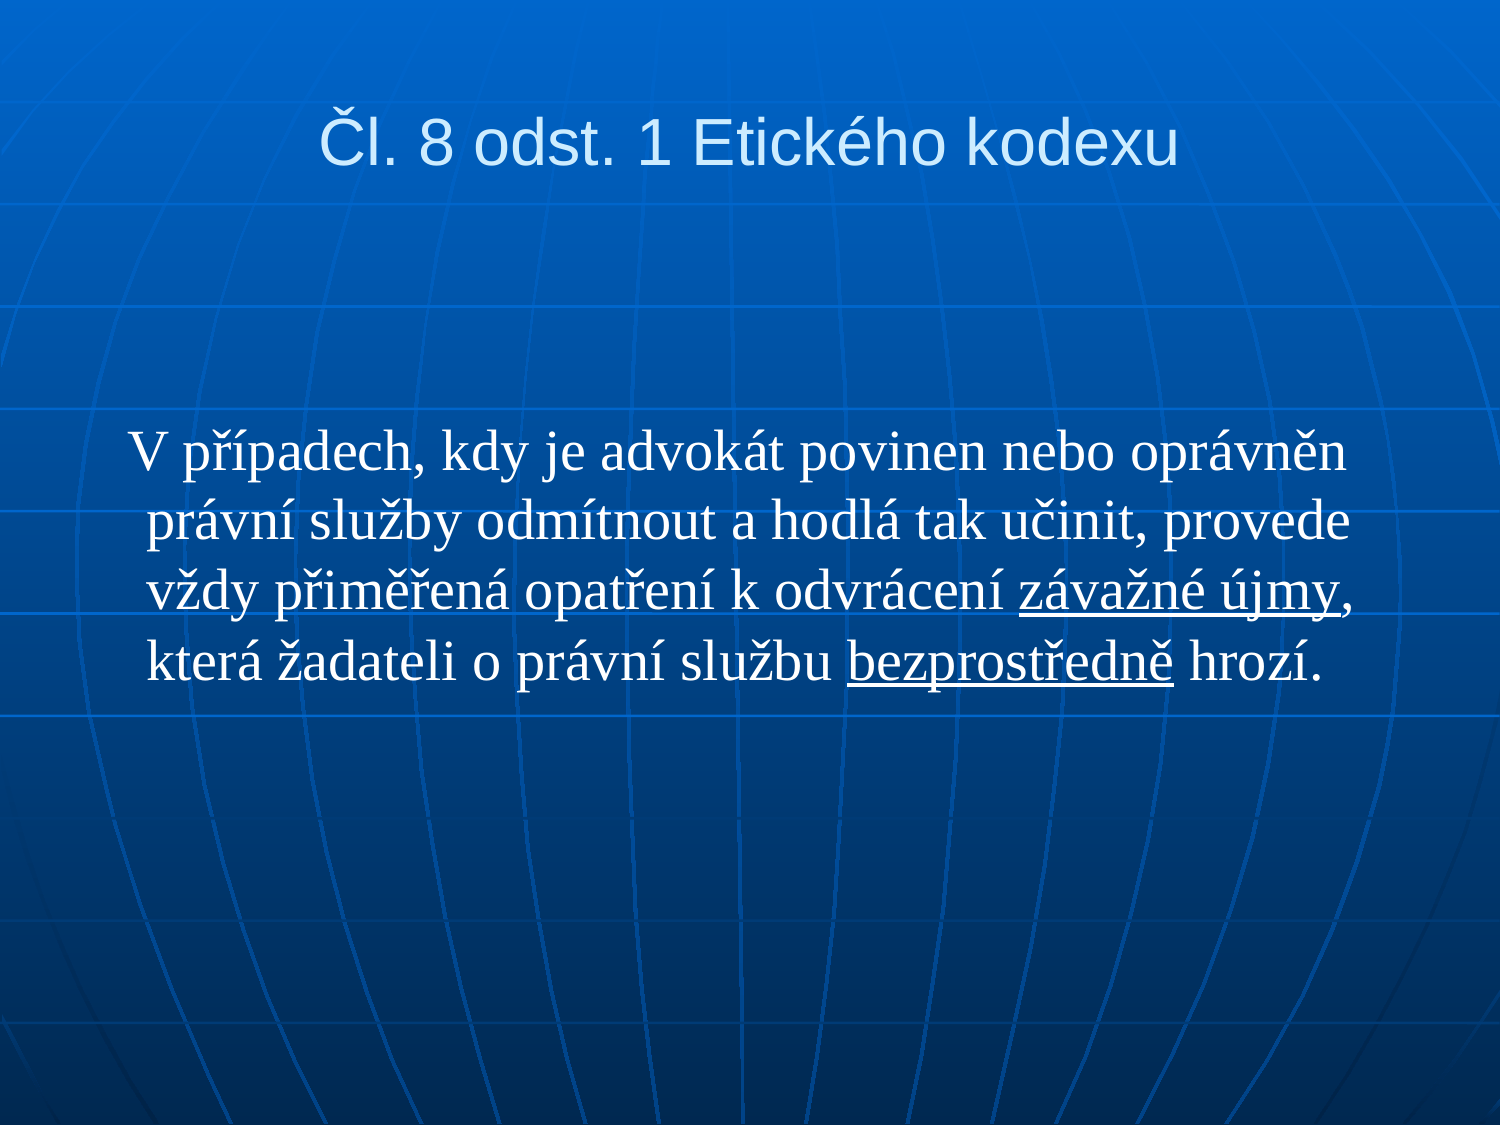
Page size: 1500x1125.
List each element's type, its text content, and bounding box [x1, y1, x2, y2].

title Čl. 8 odst. 1 Etického kodexu [75, 45, 1425, 233]
list V případech, kdy je advokát povinen nebo oprávněn právní služby odmítnout a hodlá tak učinit, provede vždy přiměřená opatření k odvrácení závažné újmy, která žadateli o právní službu bezprostředně hrozí. [75, 262, 1425, 1006]
